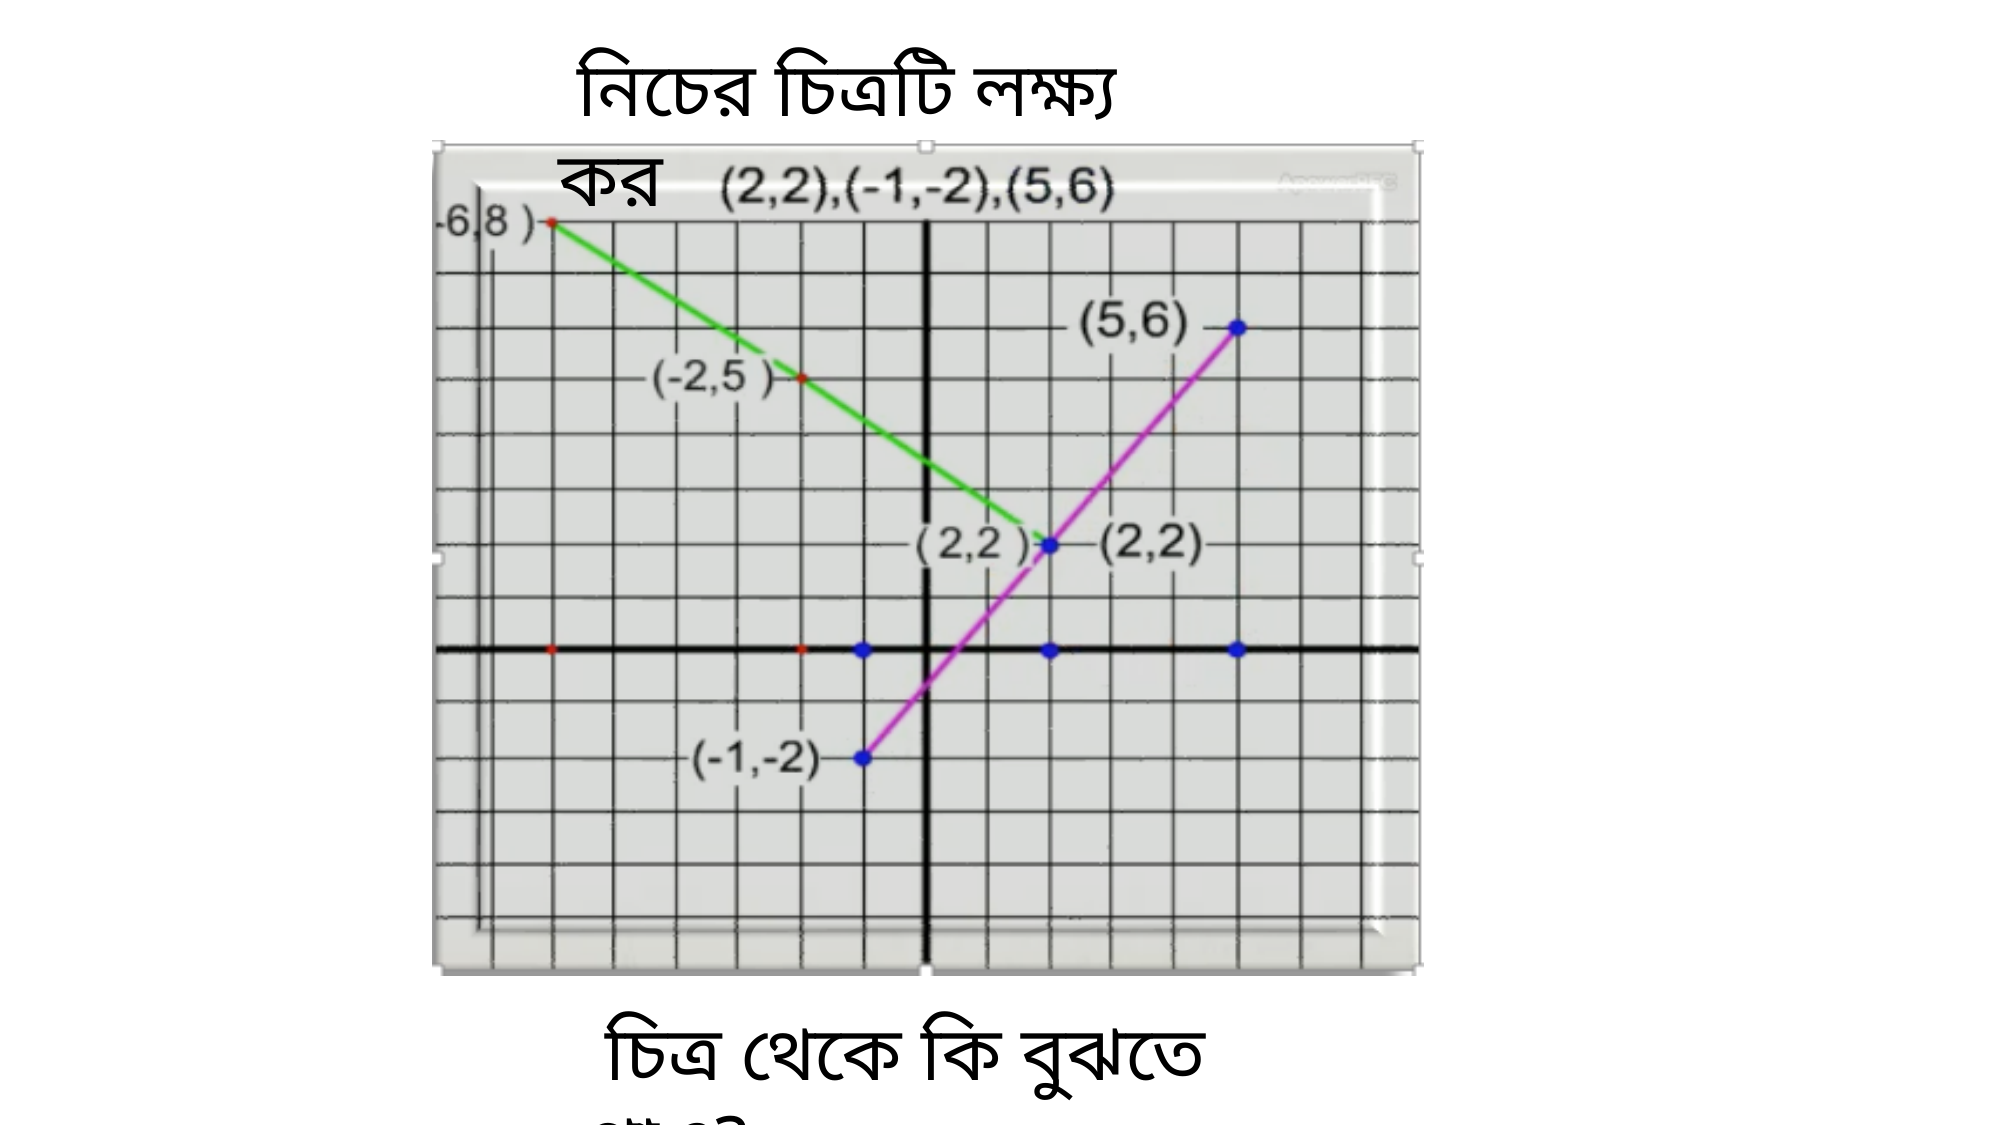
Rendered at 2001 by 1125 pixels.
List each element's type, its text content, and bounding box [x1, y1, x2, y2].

text_box নিচের চিত্রটি লক্ষ্য কর [543, 34, 1225, 140]
text_box চিত্র থেকে কি বুঝতে পাও? [571, 998, 1325, 1125]
picture [432, 140, 1424, 976]
